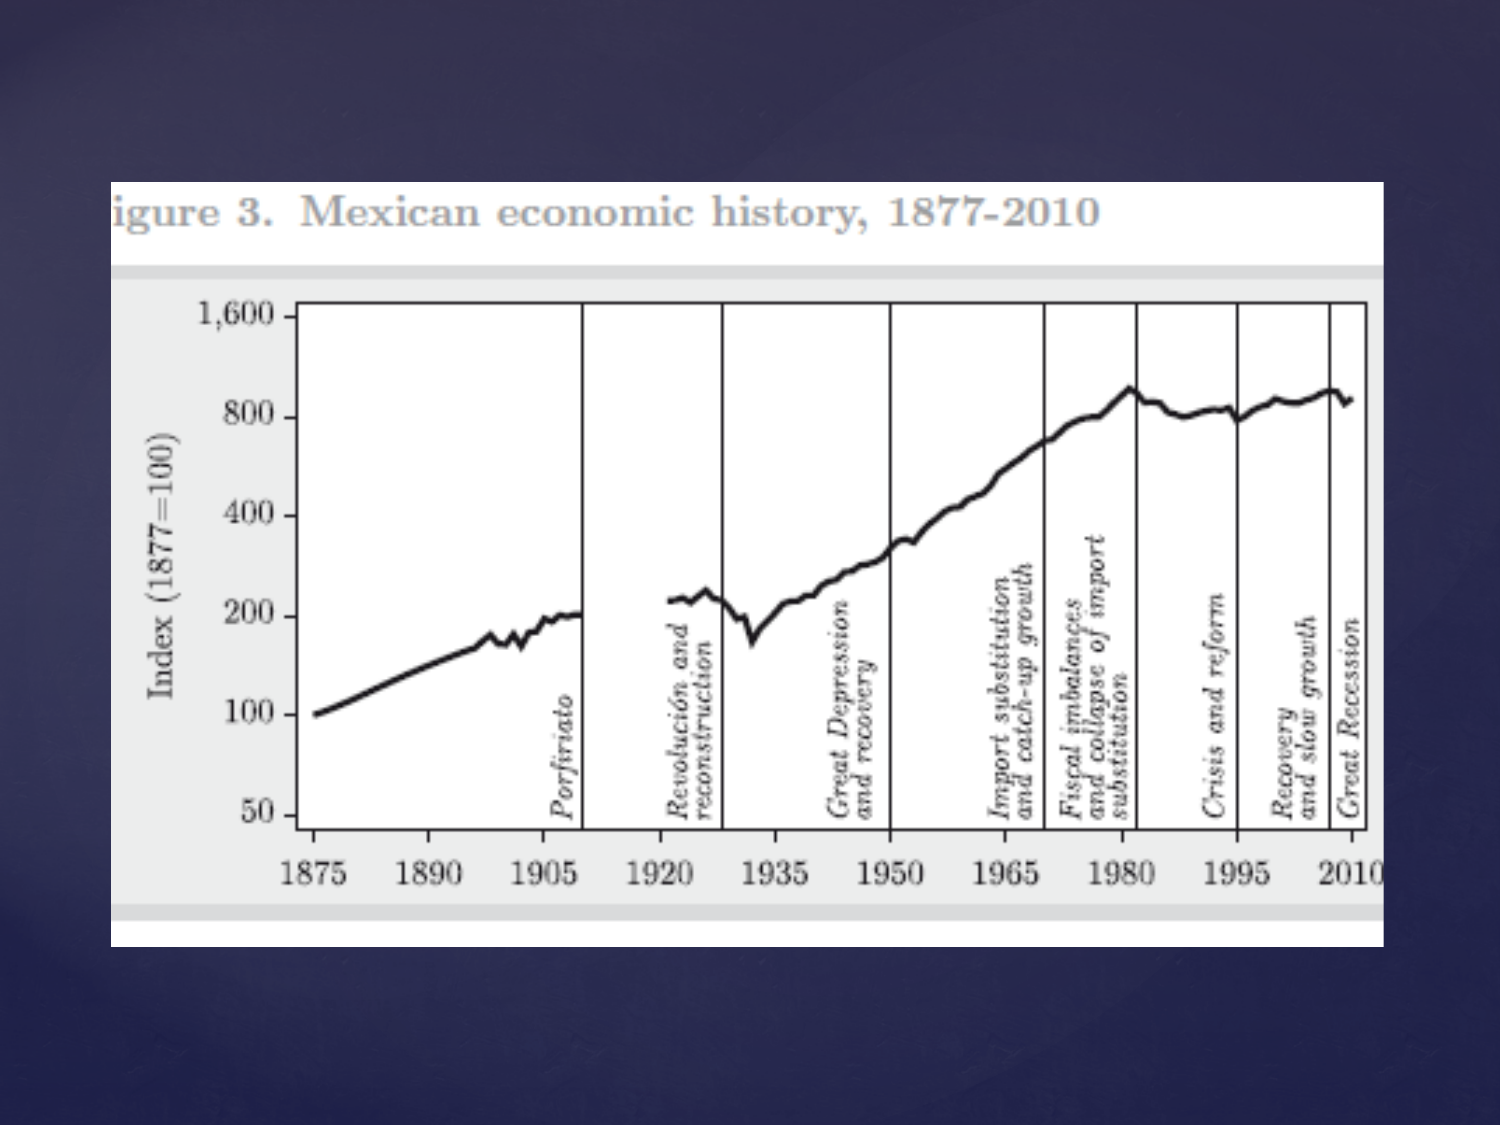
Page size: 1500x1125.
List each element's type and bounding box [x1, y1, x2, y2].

list [110, 182, 1385, 947]
